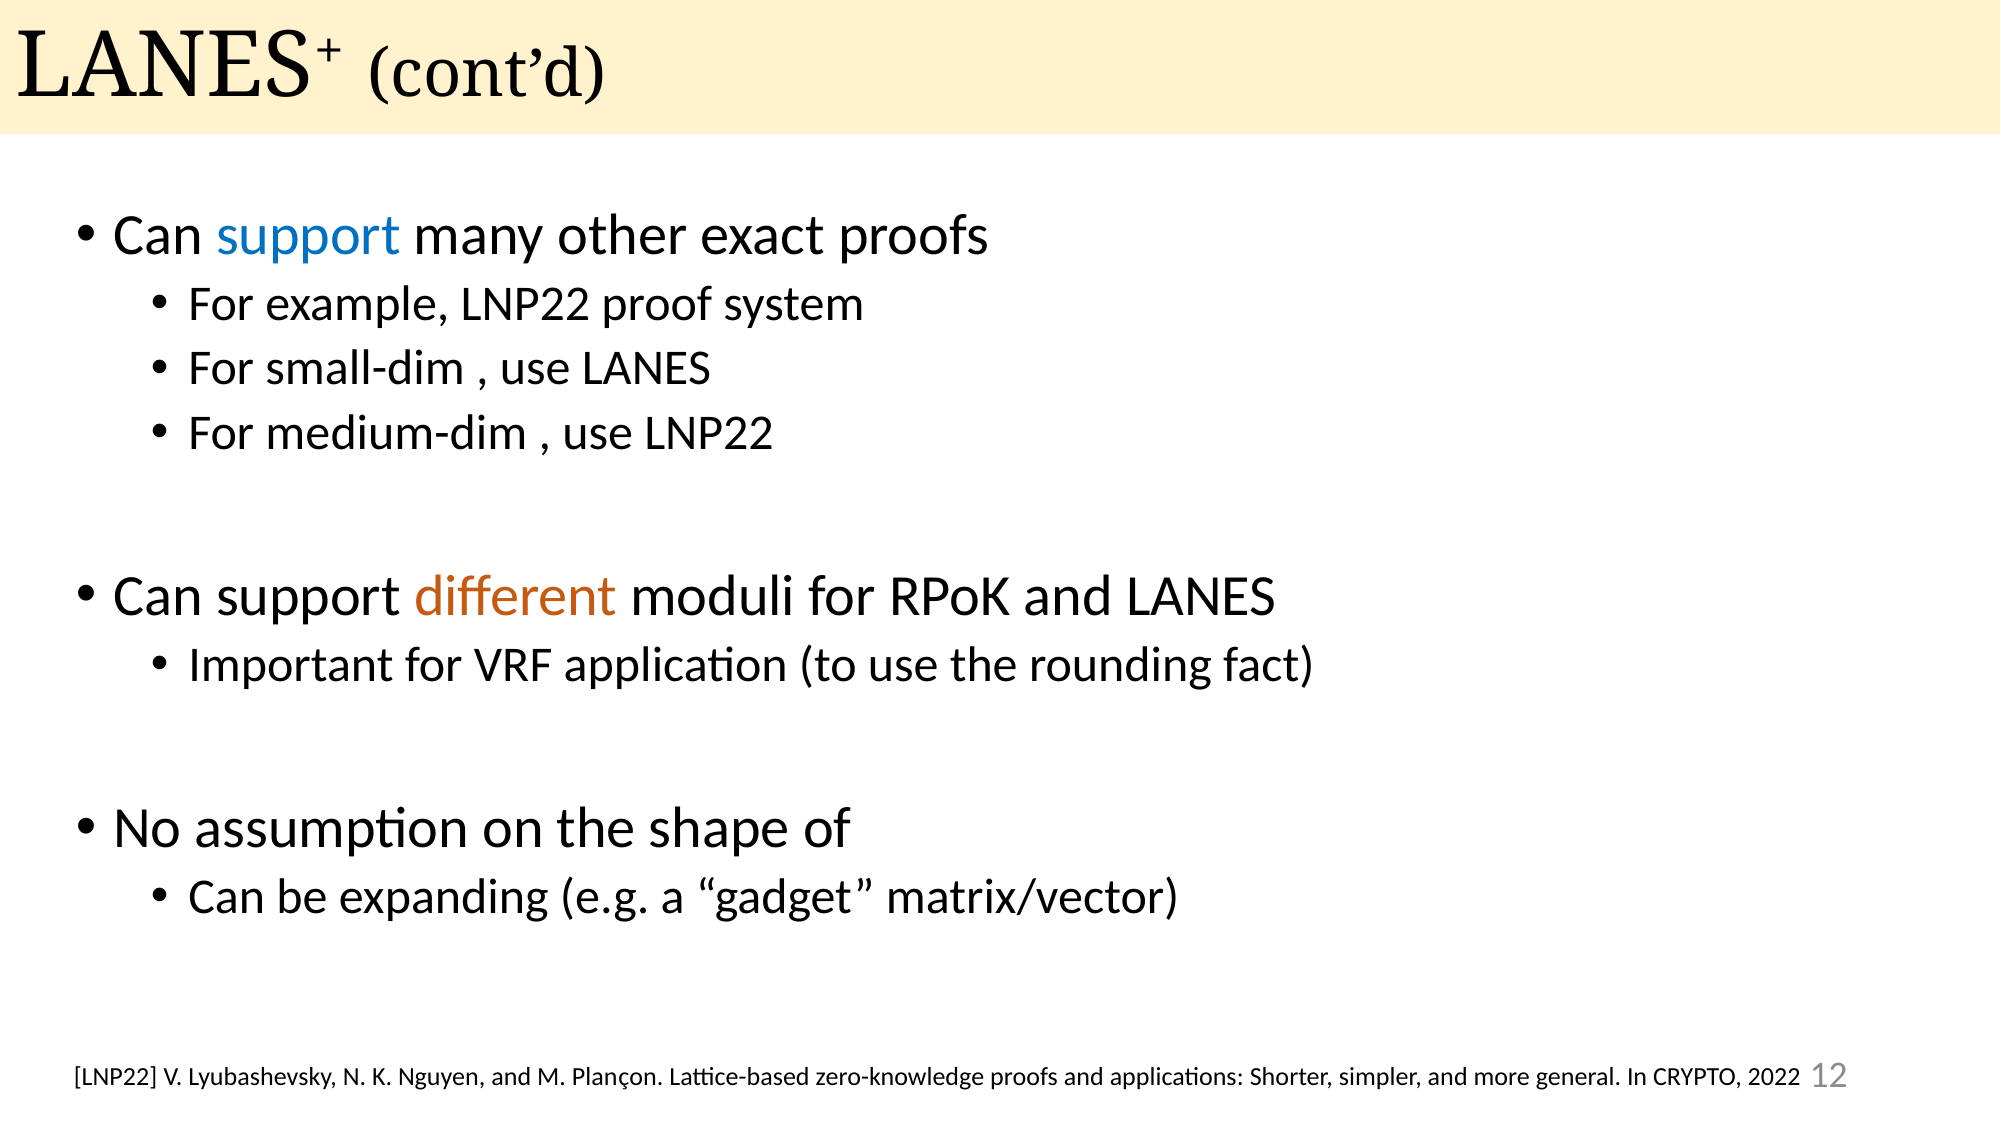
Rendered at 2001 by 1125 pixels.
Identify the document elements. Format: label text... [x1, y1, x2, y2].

title LANES+ (cont’d) [0, 0, 2000, 135]
text_box [LNP22] V. Lyubashevsky, N. K. Nguyen, and M. Plançon. Lattice-based zero-knowledge proofs and applications: Shorter, simpler, and more general. In CRYPTO, 2022 [59, 1051, 1818, 1098]
slide_number 12 [1412, 1042, 1863, 1103]
